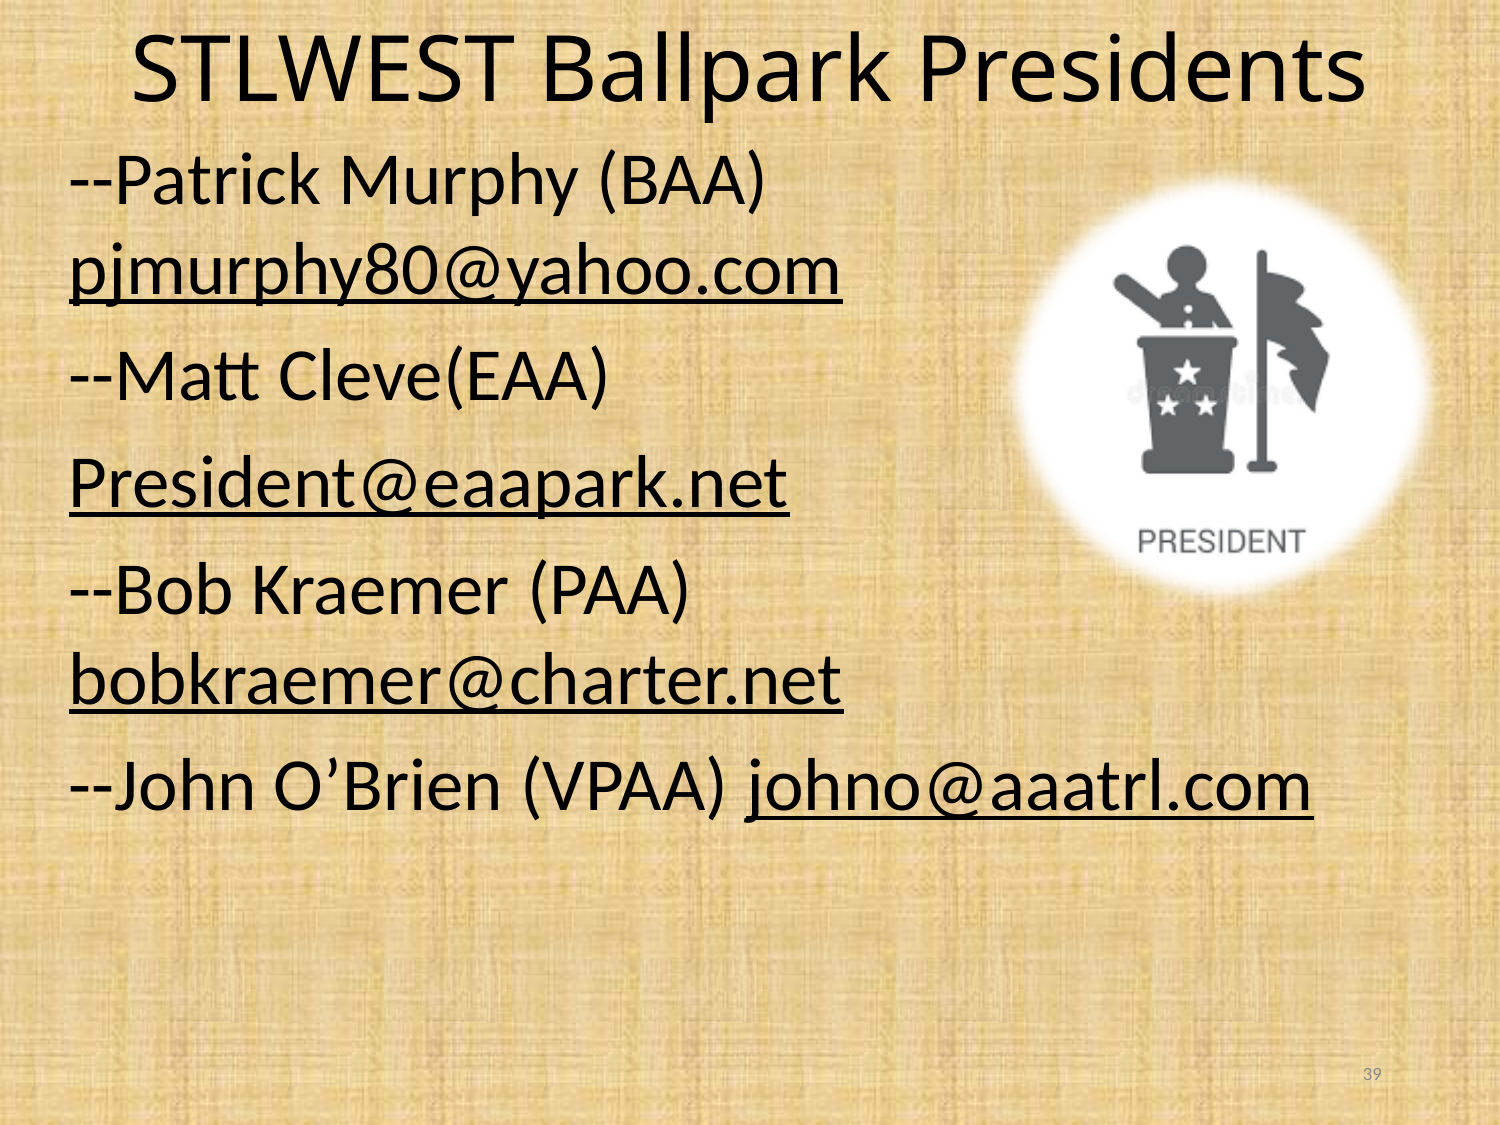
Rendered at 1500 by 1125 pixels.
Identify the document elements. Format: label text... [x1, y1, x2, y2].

title STLWEST Ballpark Presidents [88, 0, 1412, 130]
slide_number 39 [1059, 1042, 1397, 1103]
picture [0, 0, 1500, 1125]
list --Patrick Murphy (BAA) pjmurphy80@yahoo.com --Matt Cleve(EAA) President@eaapark.net --Bob Kraemer (PAA) bobkraemer@charter.net --John O’Brien (VPAA) johno@aaatrl.com [53, 121, 1379, 718]
